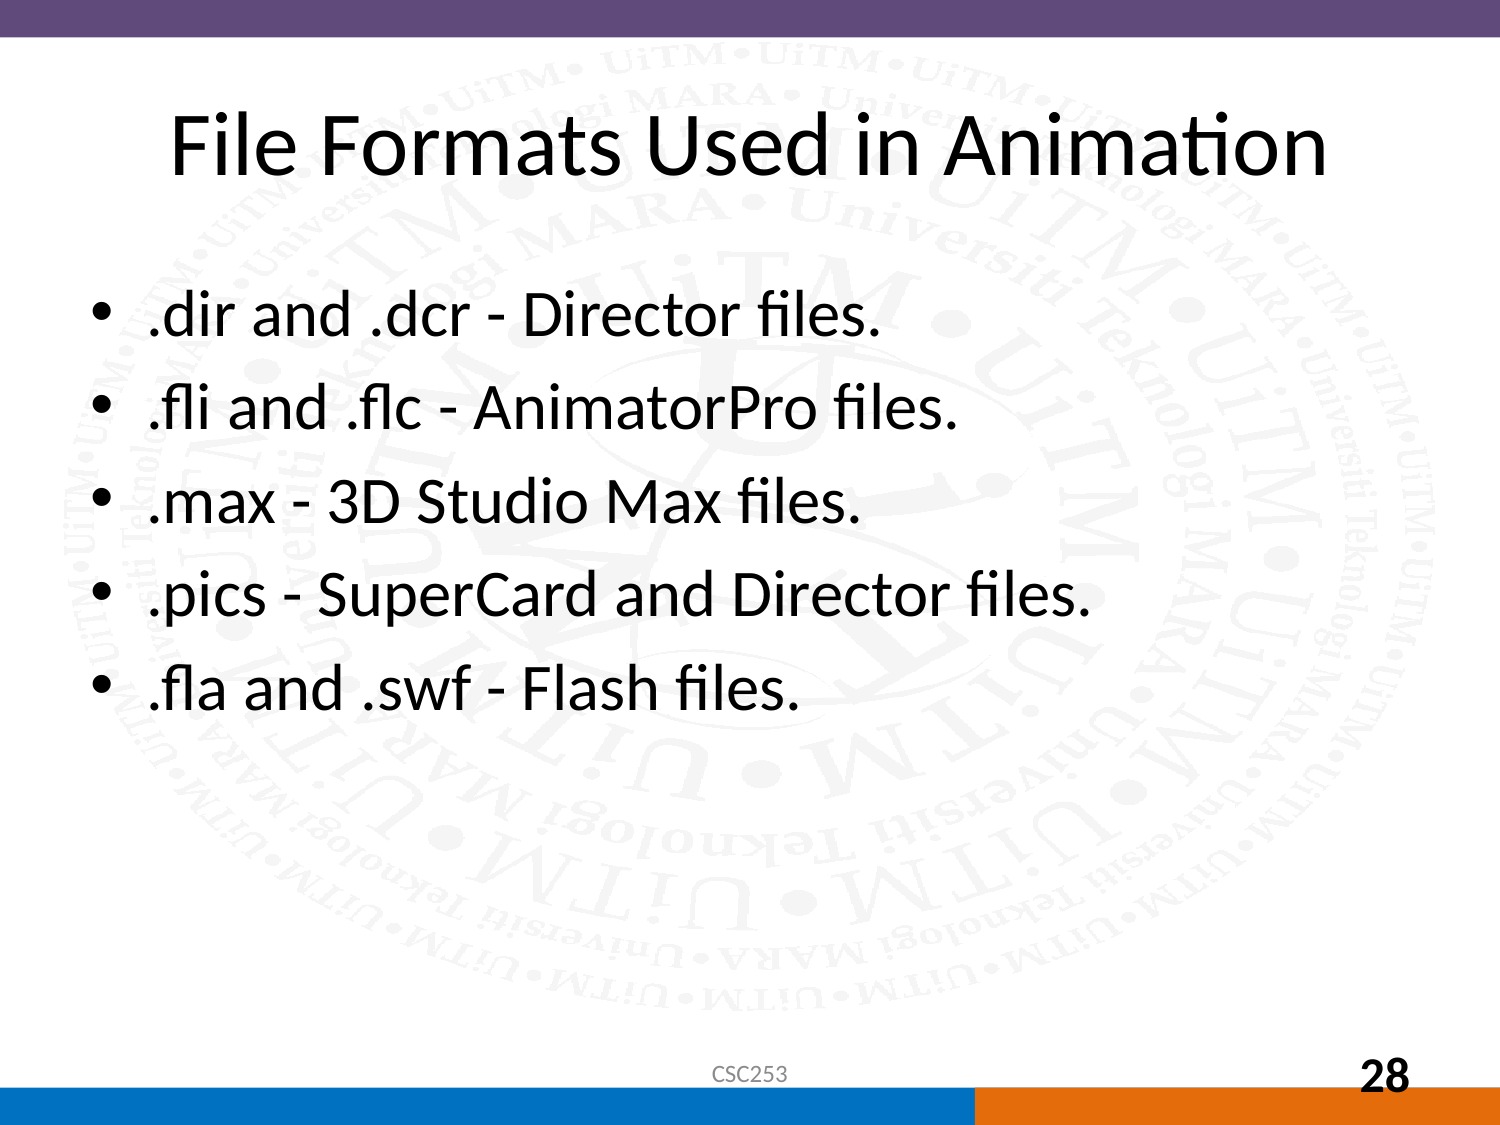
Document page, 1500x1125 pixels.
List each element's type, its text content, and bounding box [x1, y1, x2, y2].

footer CSC253 [512, 1042, 988, 1103]
slide_number 28 [1074, 1042, 1425, 1103]
title File Formats Used in Animation [75, 45, 1425, 233]
list .dir and .dcr - Director files. .fli and .flc - AnimatorPro files. .max - 3D Studio Max files. .pics - SuperCard and Director files. .fla and .swf - Flash files. [75, 262, 1425, 1005]
